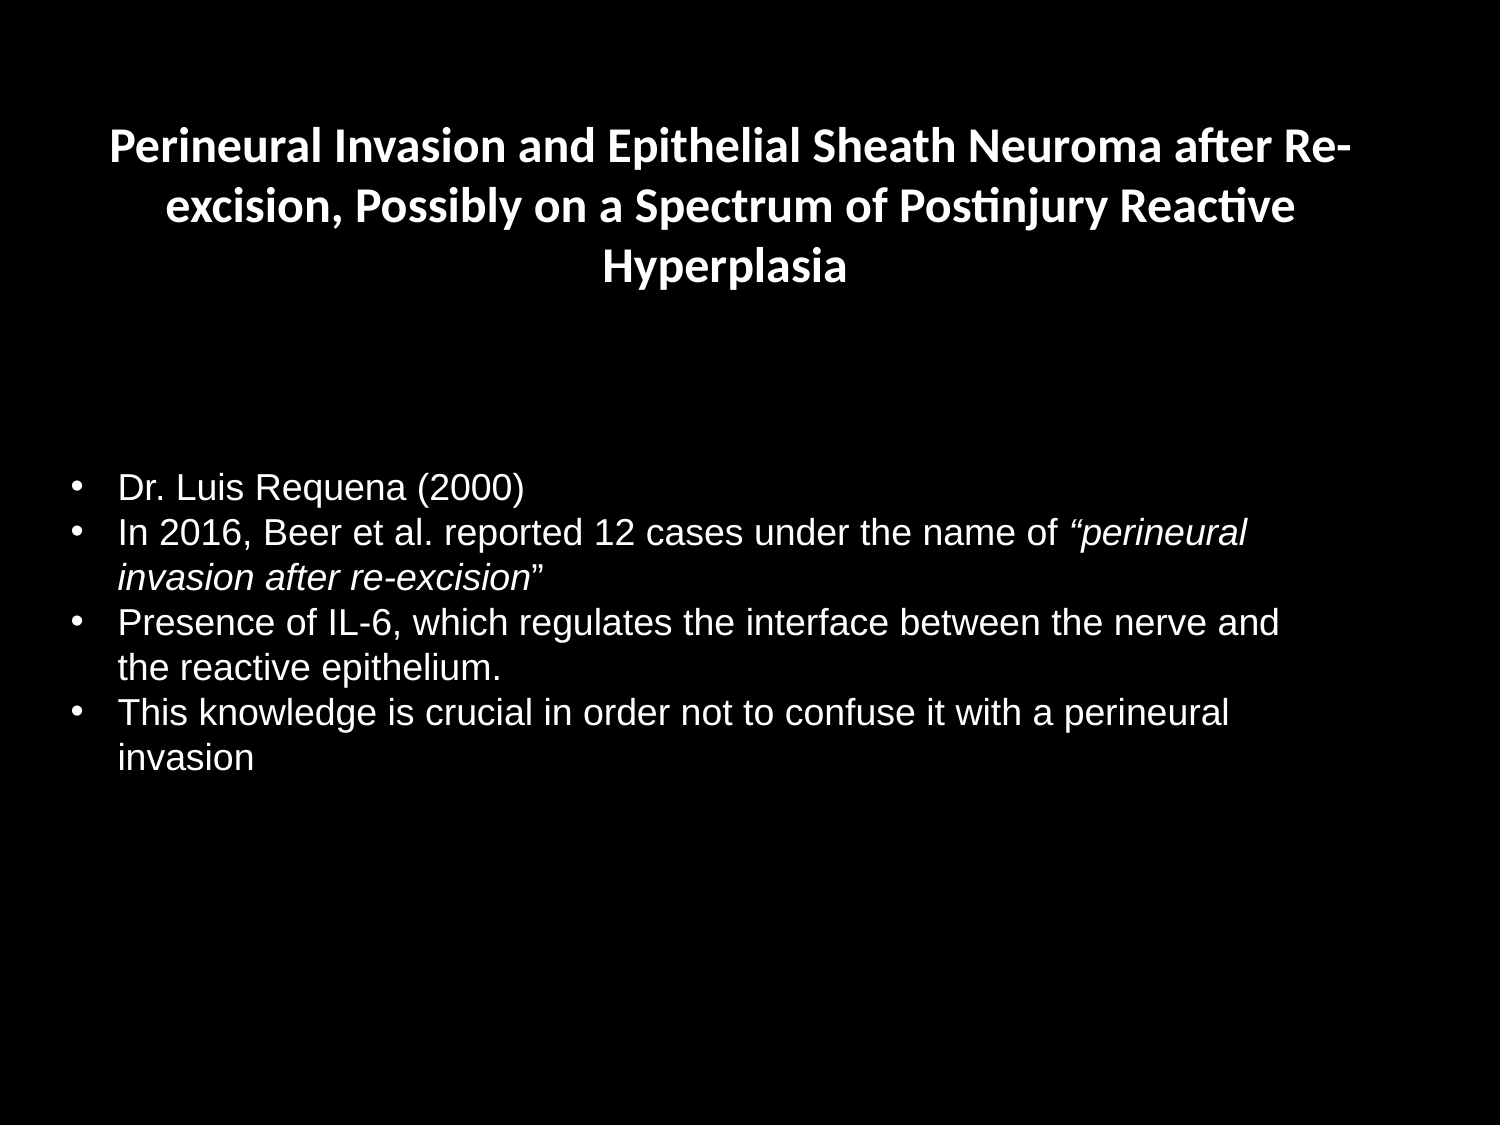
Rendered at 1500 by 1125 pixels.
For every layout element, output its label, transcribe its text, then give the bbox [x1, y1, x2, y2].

title Perineural Invasion and Epithelial Sheath Neuroma after Re-excision, Possibly on a Spectrum of Postinjury Reactive Hyperplasia [55, 138, 1406, 327]
text_box Dr. Luis Requena (2000) In 2016, Beer et al. reported 12 cases under the name of “perineural invasion after re-excision” Presence of IL-6, which regulates the interface between the nerve and the reactive epithelium. This knowledge is crucial in order not to confuse it with a perineural invasion [55, 455, 1342, 786]
